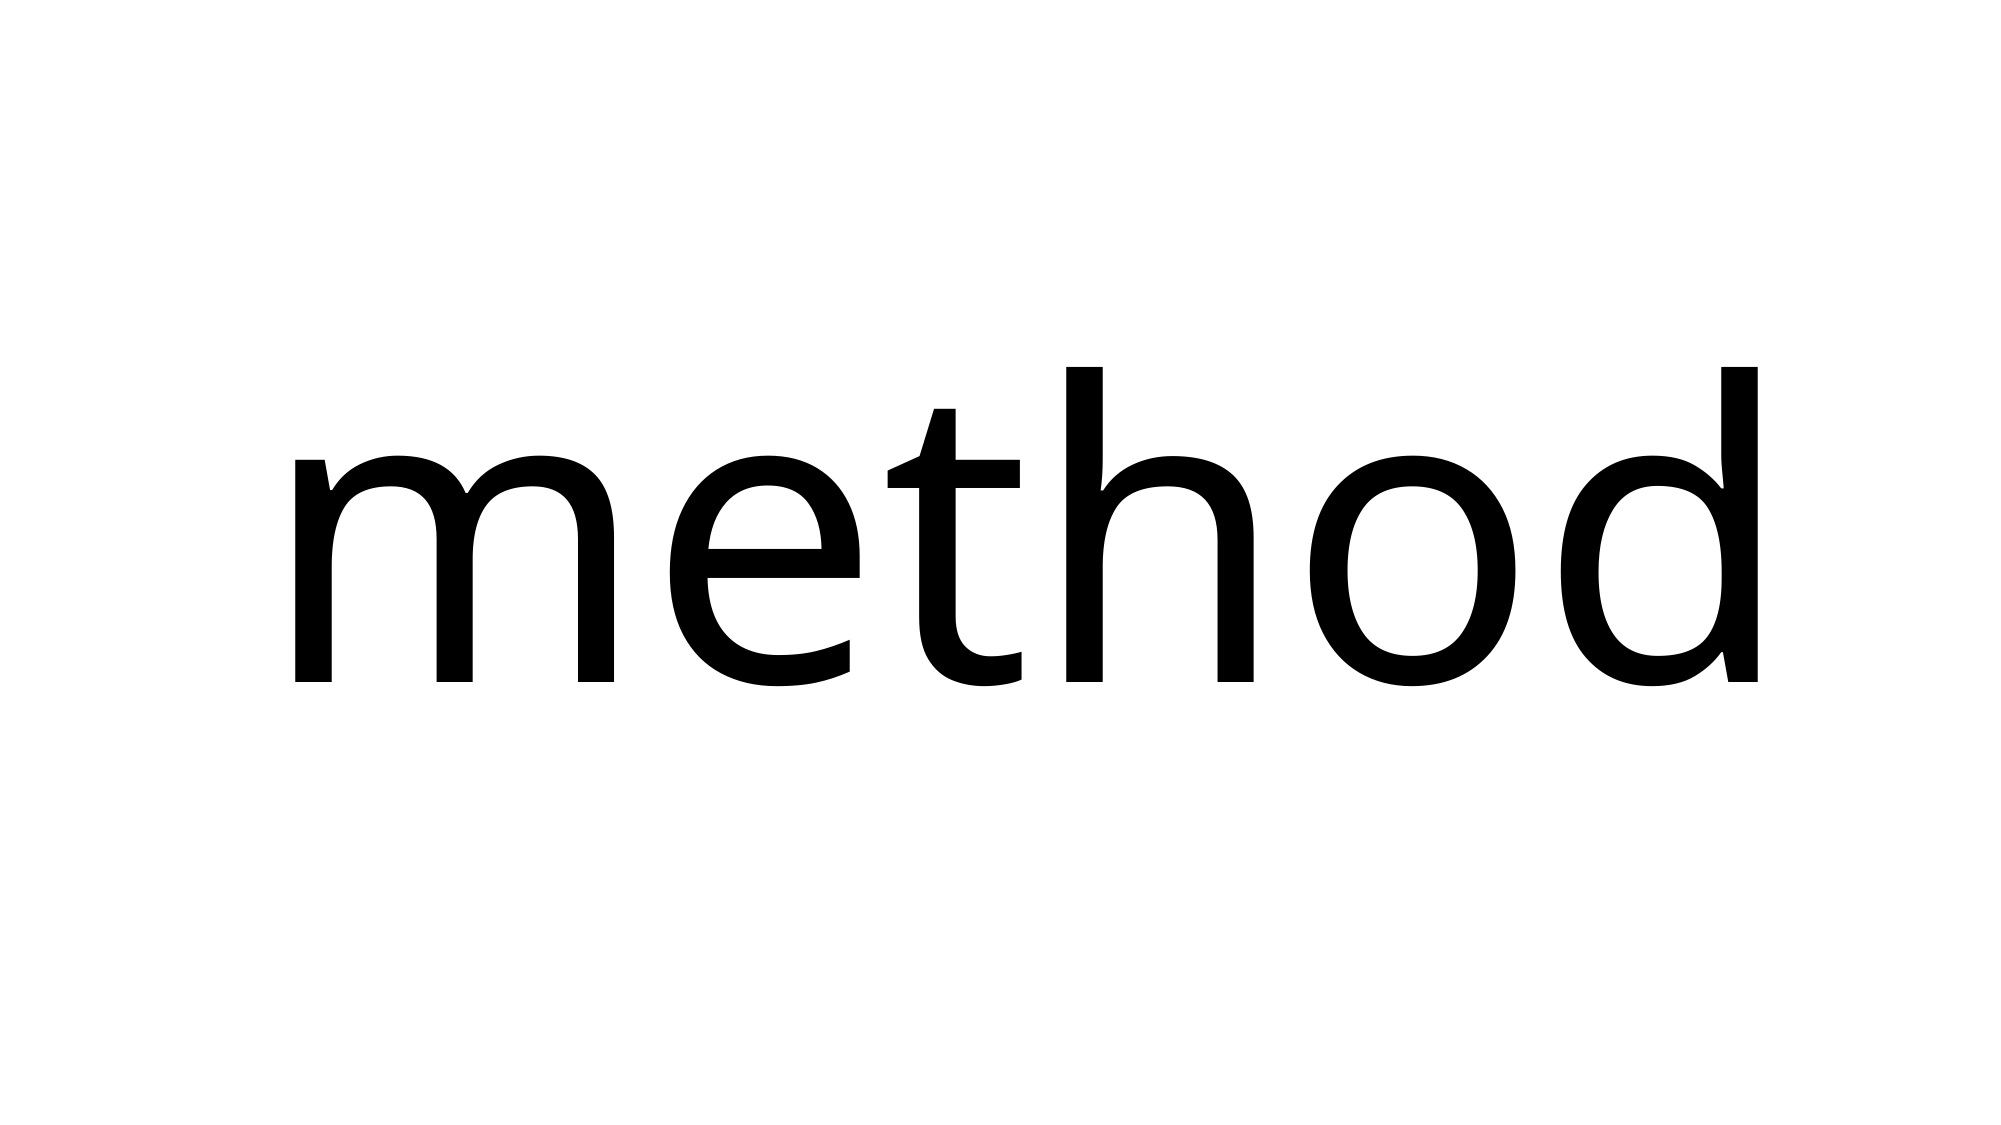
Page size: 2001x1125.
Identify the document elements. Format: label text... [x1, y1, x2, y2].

text_box method [85, 439, 1968, 657]
